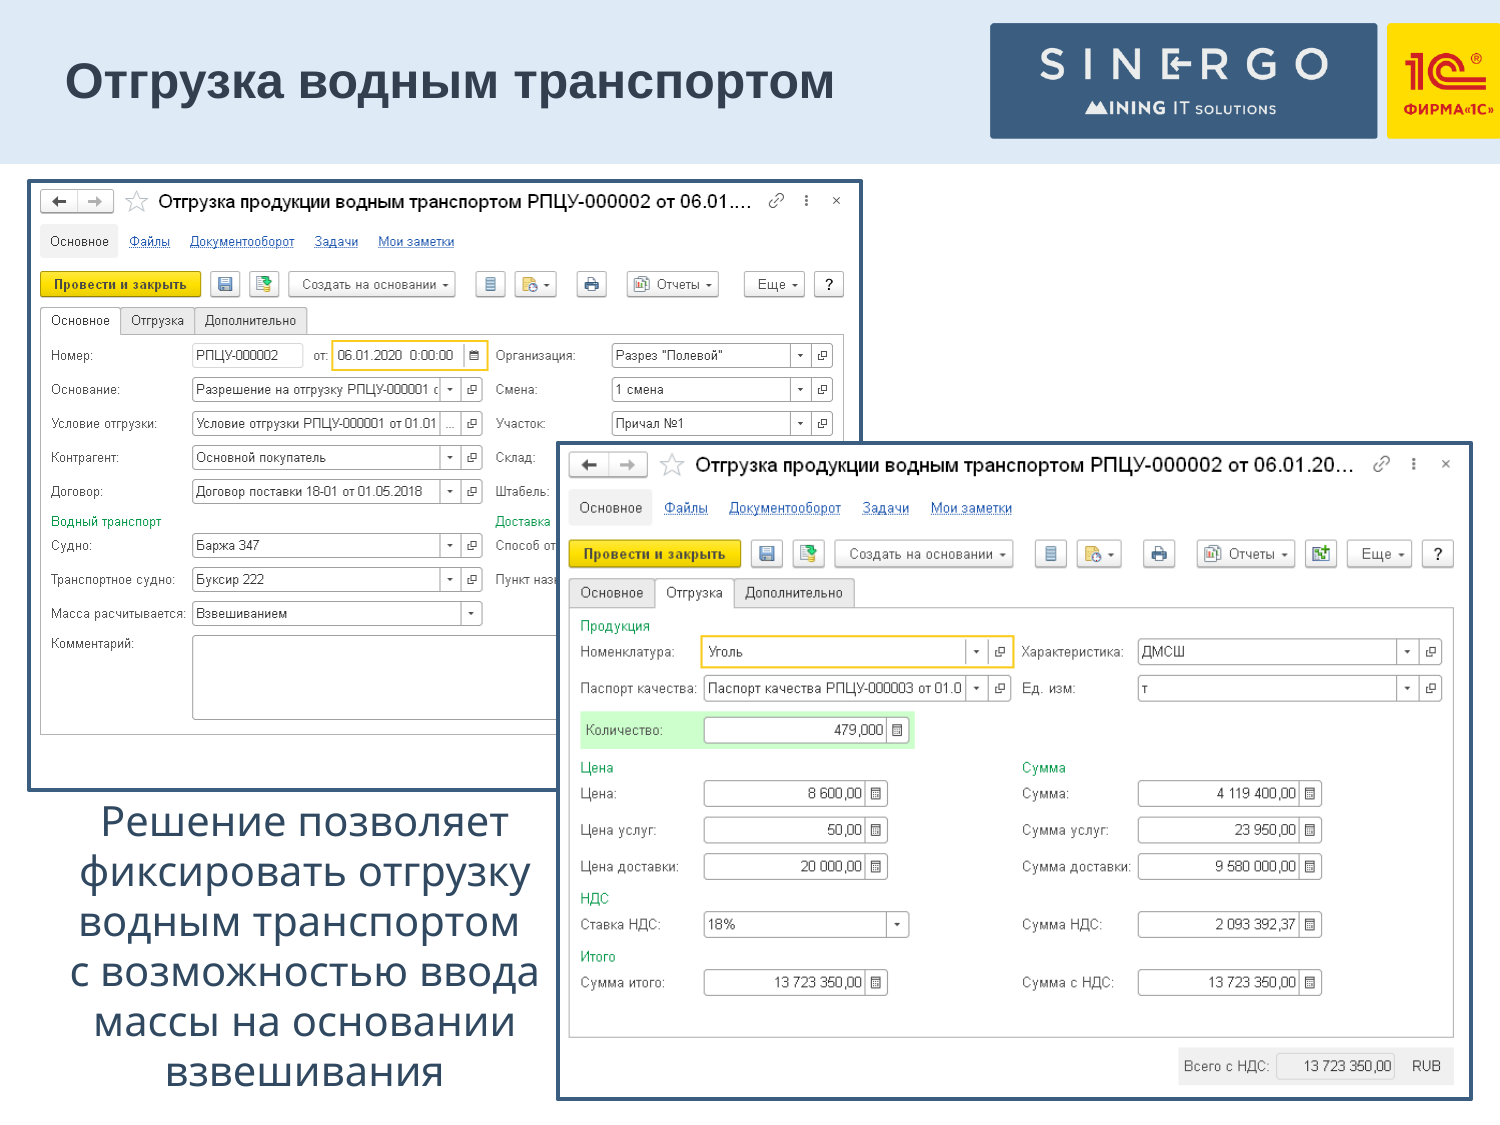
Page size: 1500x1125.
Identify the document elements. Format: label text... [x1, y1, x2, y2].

text_box Решение позволяет фиксировать отгрузку водным транспортом с возможностью ввода массы на основании взвешивания [42, 788, 567, 1103]
picture [30, 183, 1470, 1098]
picture [990, 23, 1500, 139]
title Отгрузка водным транспортом [50, 23, 960, 141]
